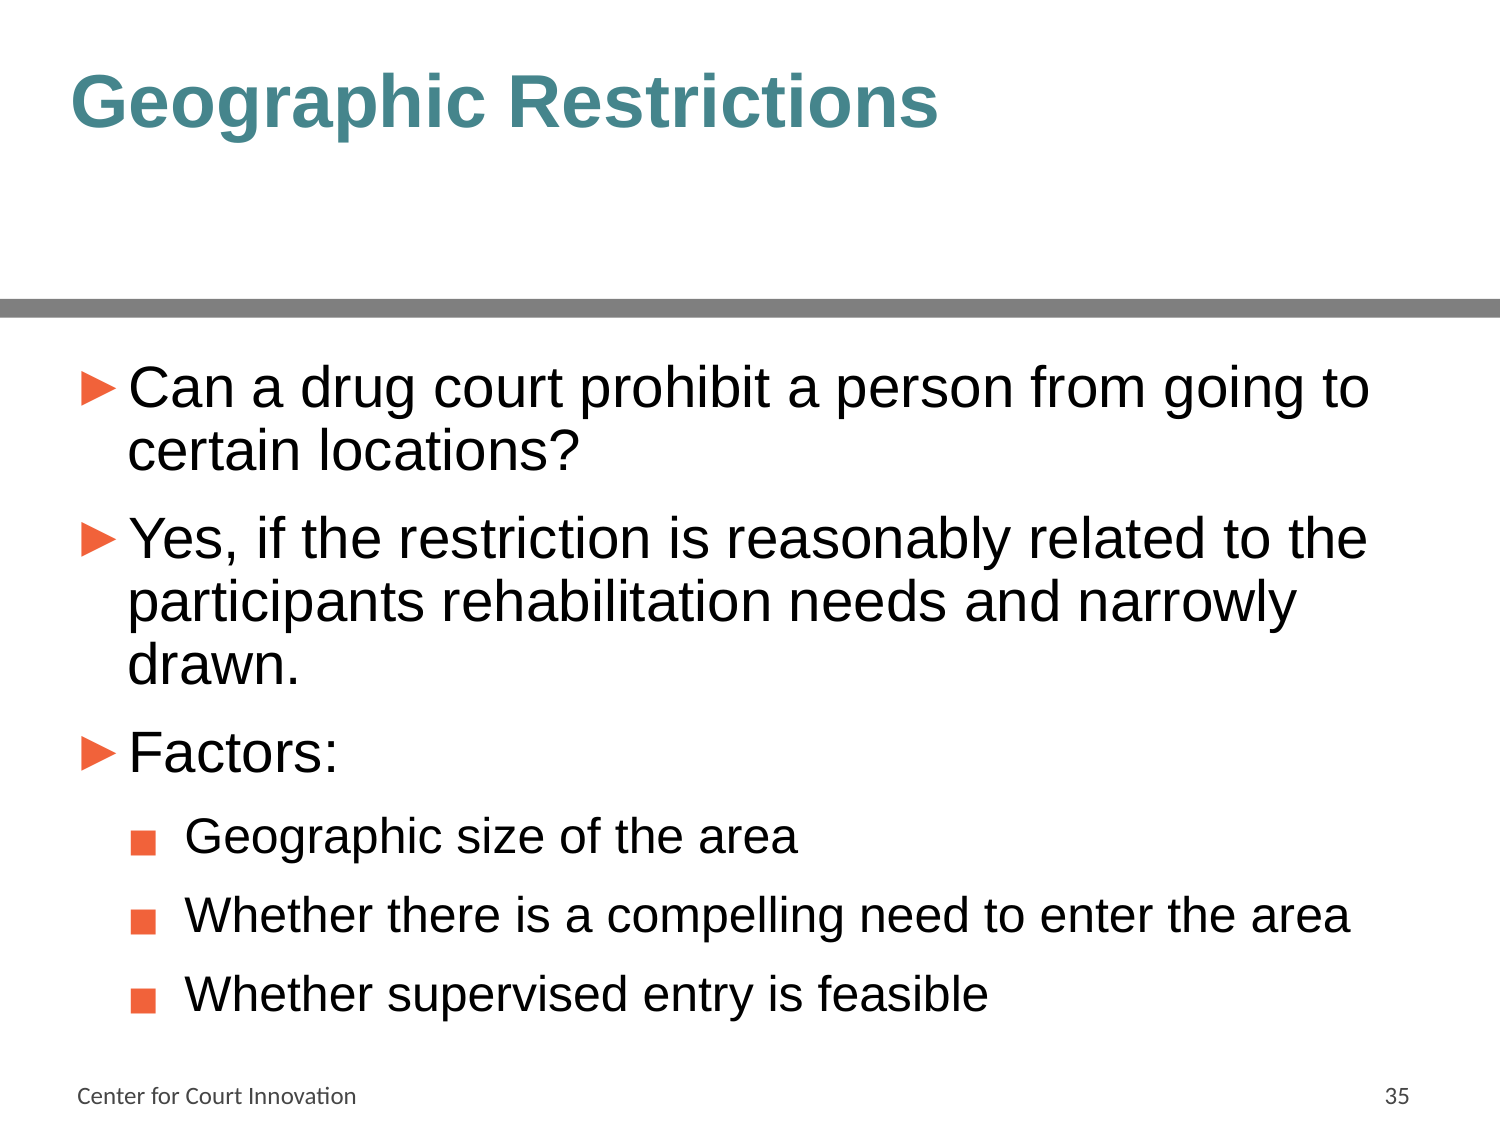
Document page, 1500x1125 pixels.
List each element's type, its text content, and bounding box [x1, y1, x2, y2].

list Can a drug court prohibit a person from going to certain locations? Yes, if the restriction is reasonably related to the participants rehabilitation needs and narrowly drawn. Factors: Geographic size of the area Whether there is a compelling need to enter the area Whether supervised entry is feasible [55, 350, 1449, 1050]
title Geographic Restrictions [55, 45, 1445, 263]
footer Center for Court Innovation [62, 1065, 538, 1125]
slide_number 35 [1074, 1065, 1425, 1125]
